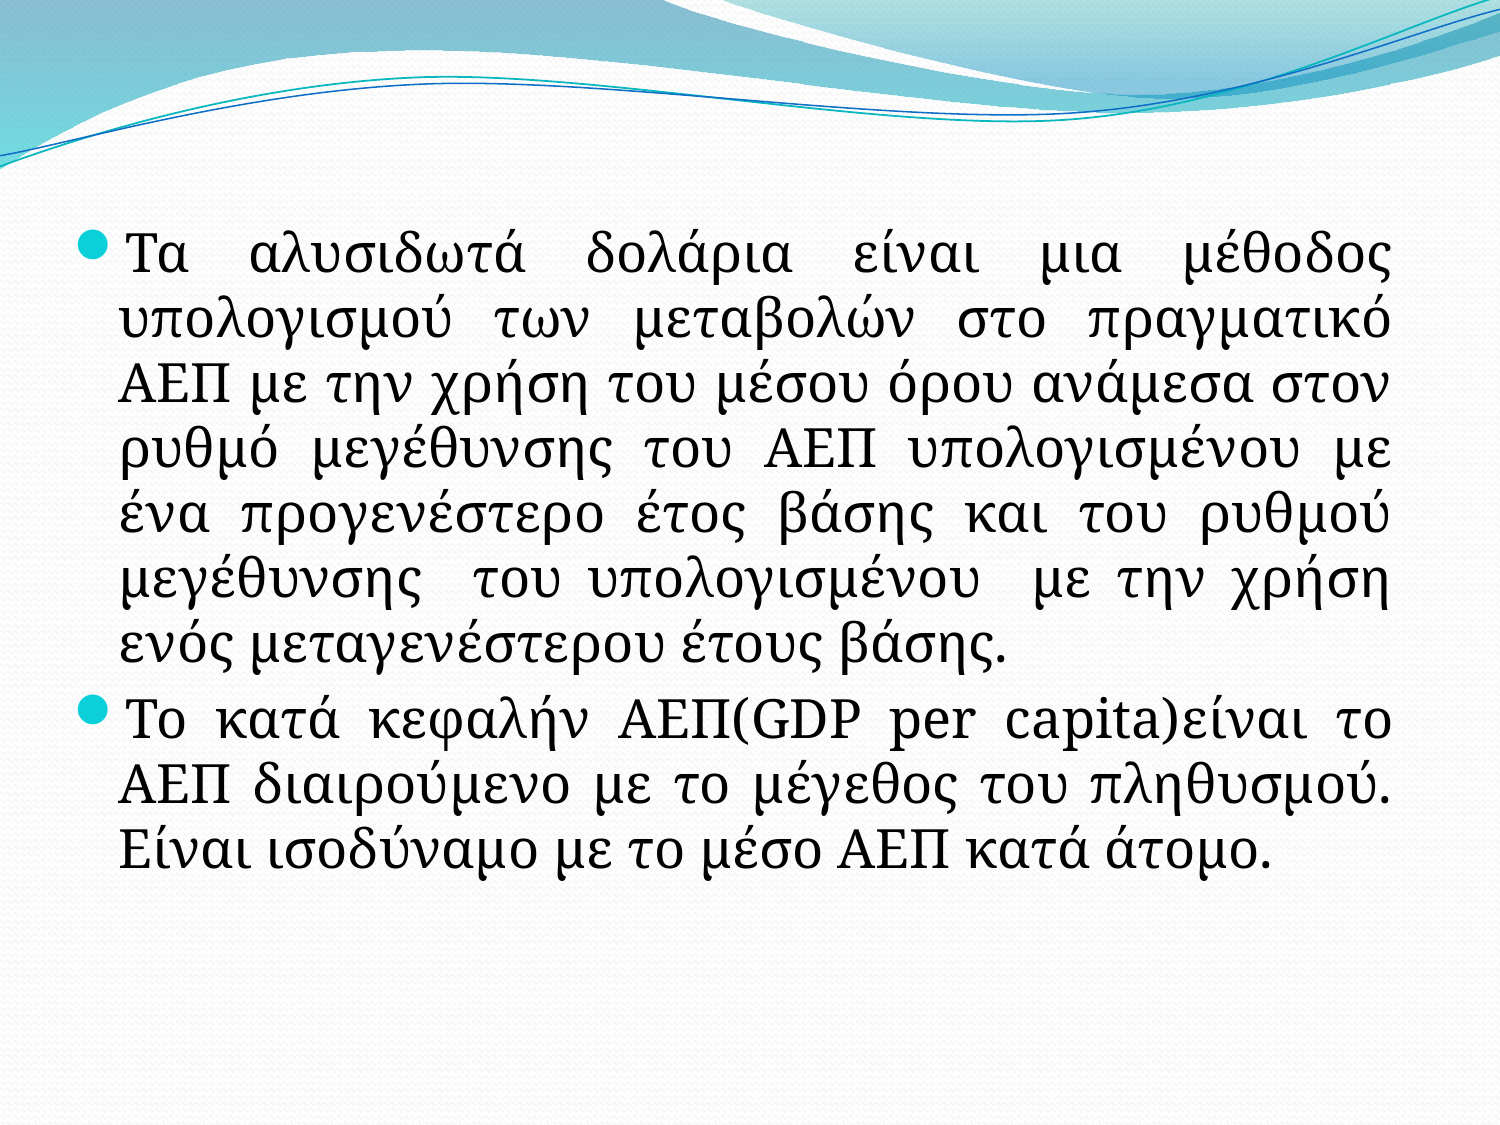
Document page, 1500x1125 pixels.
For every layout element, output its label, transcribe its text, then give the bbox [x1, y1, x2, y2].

list Τα αλυσιδωτά δολάρια είναι μια μέθοδος υπολογισμού των μεταβολών στο πραγματικό ΑΕΠ με την χρήση του μέσου όρου ανάμεσα στον ρυθμό μεγέθυνσης του ΑΕΠ υπολογισμένου με ένα προγενέστερο έτος βάσης και του ρυθμού μεγέθυνσης του υπολογισμένου με την χρήση ενός μεταγενέστερου έτους βάσης. Το κατά κεφαλήν ΑΕΠ(GDP per capita)είναι το ΑΕΠ διαιρούμενο με το μέγεθος του πληθυσμού. Είναι ισοδύναμο με το μέσο ΑΕΠ κατά άτομο. [58, 210, 1409, 931]
